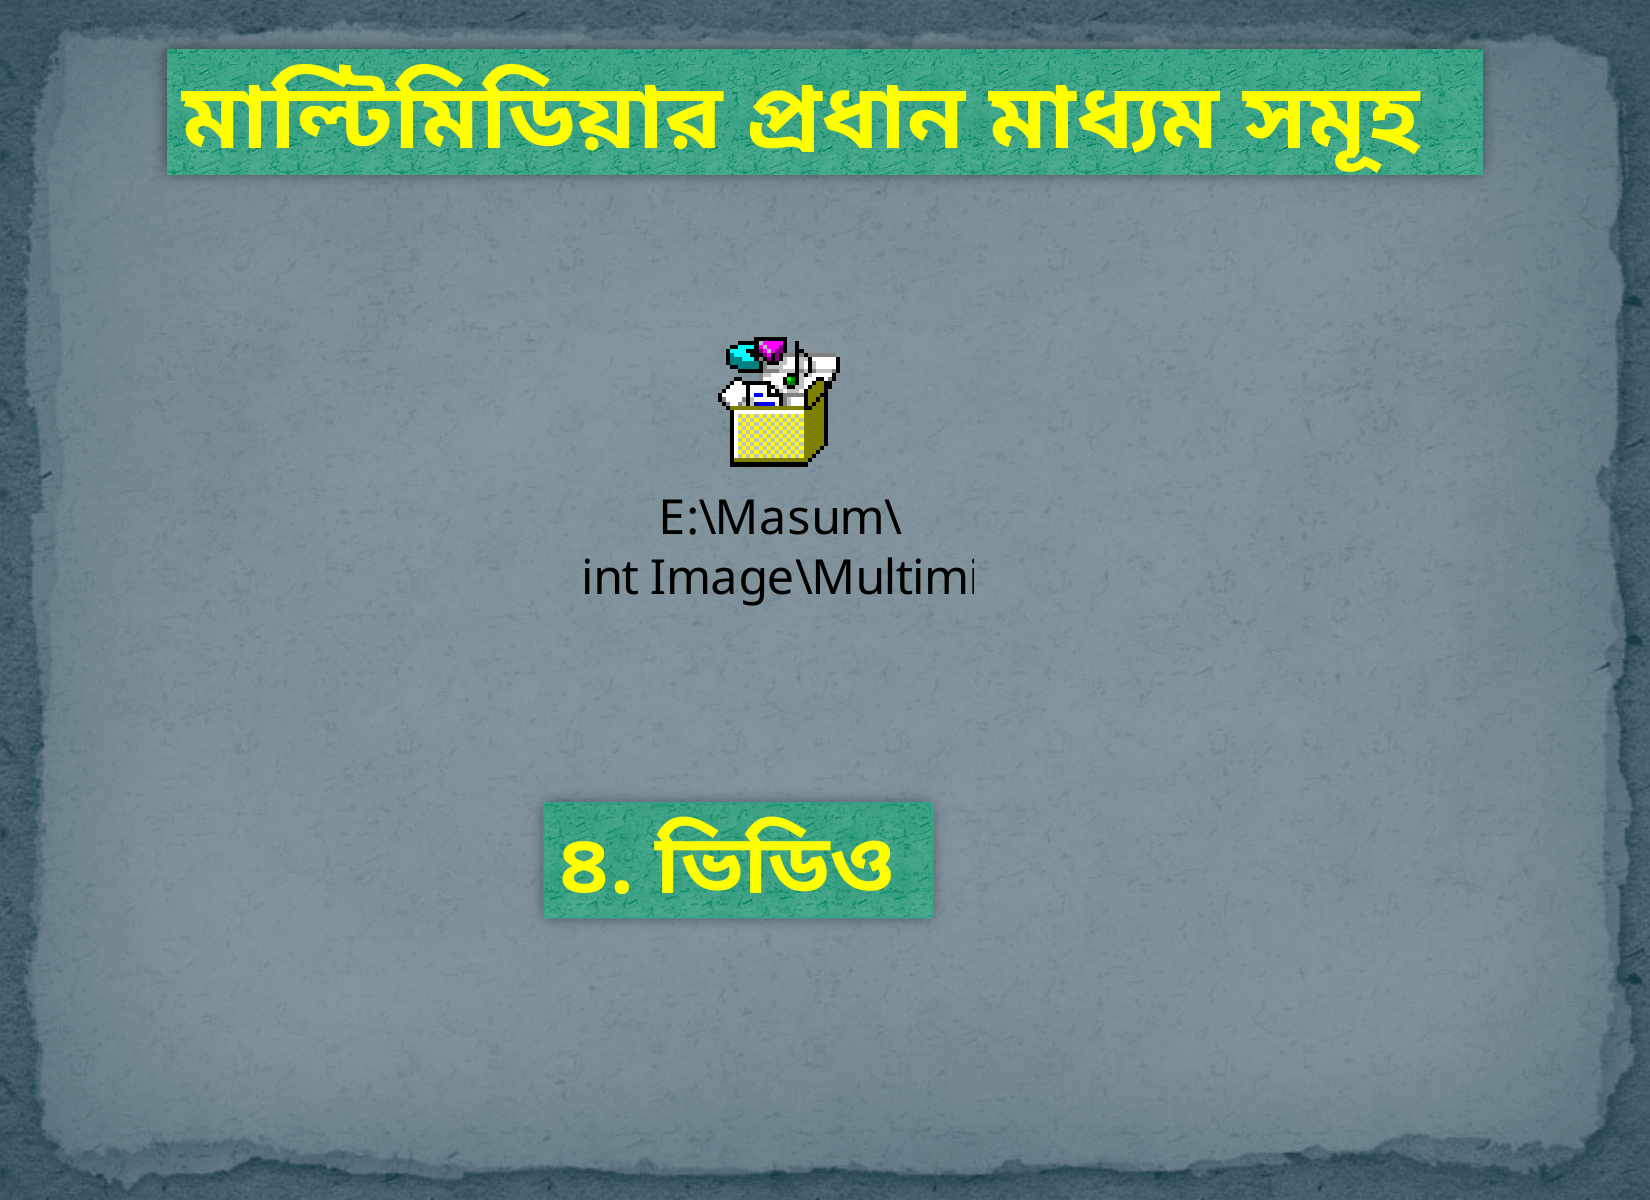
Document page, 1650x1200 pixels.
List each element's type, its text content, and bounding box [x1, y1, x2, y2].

text_box ৪. ভিডিও [546, 805, 931, 916]
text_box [588, 340, 972, 662]
text_box মাল্টিমিডিয়ার প্রধান মাধ্যম সমূহ [167, 49, 1483, 175]
